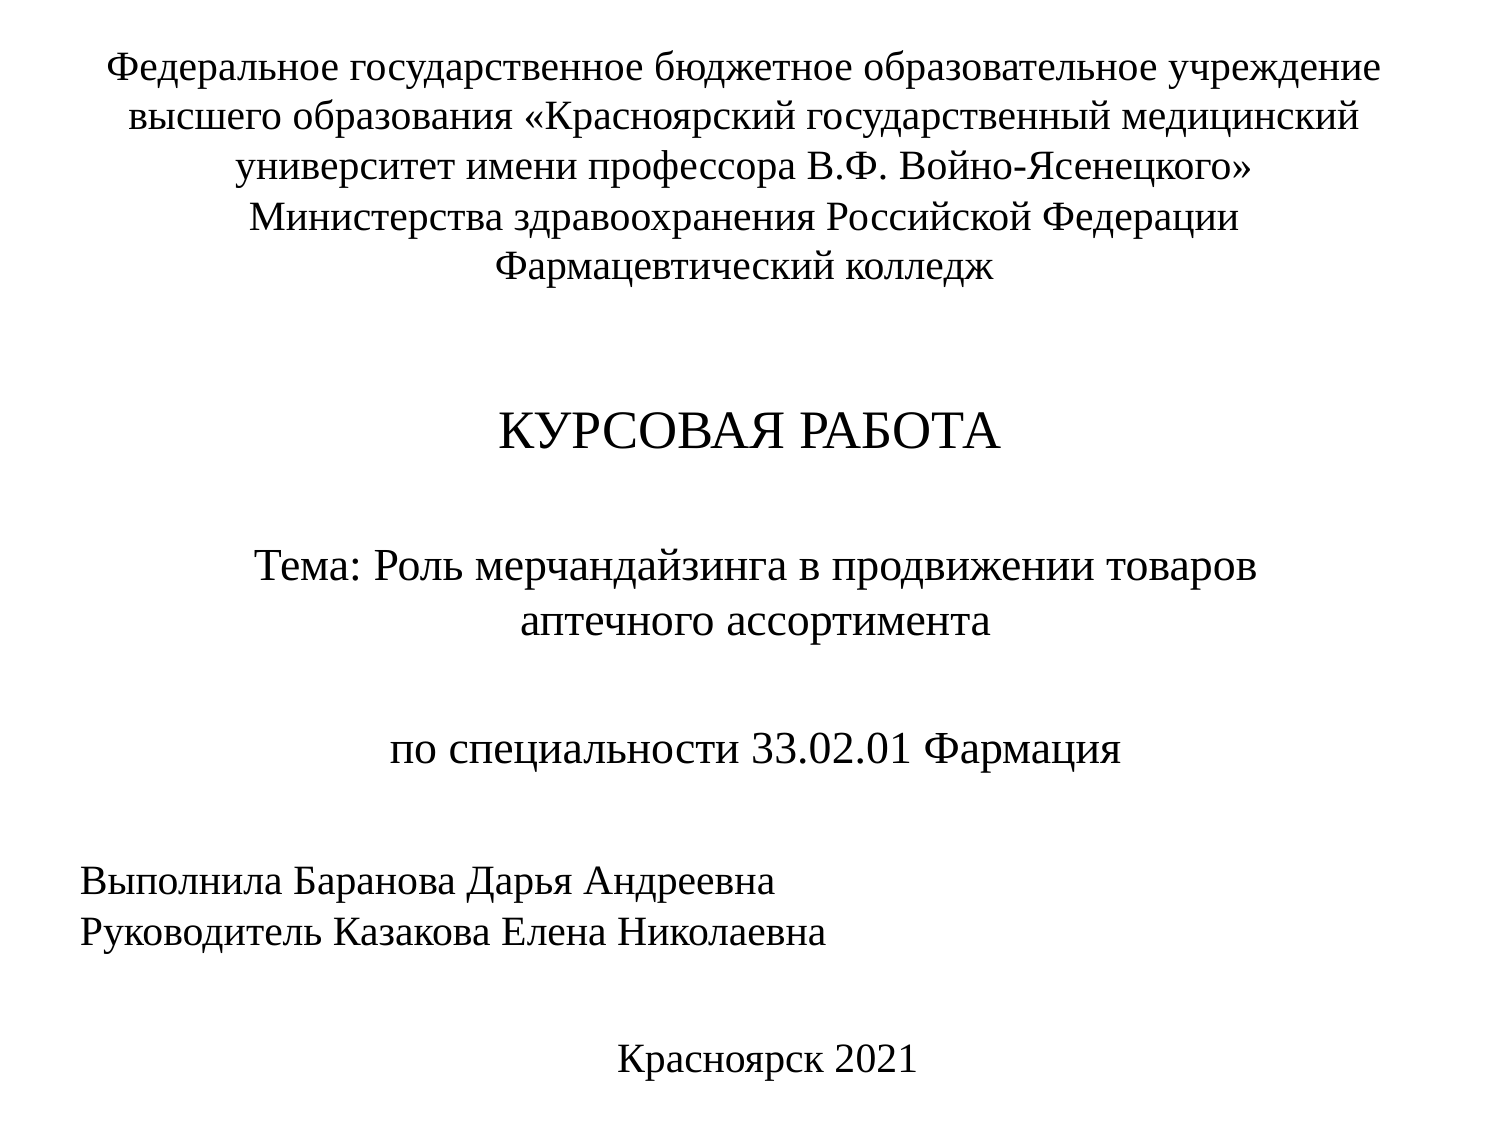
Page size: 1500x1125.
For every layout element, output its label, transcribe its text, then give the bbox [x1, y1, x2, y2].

text_box Красноярск 2021 [549, 1023, 987, 1088]
title КУРСОВАЯ РАБОТА [112, 349, 1388, 504]
text_box Выполнила Баранова Дарья Андреевна Руководитель Казакова Елена Николаевна [65, 845, 916, 961]
text_box Федеральное государственное бюджетное образовательное учреждение высшего образования «Красноярский государственный медицинский университет имени профессора В.Ф. Войно-Ясенецкого» Министерства здравоохранения Российской Федерации Фармацевтический колледж [64, 30, 1424, 346]
subtitle Тема: Роль мерчандайзинга в продвижении товаров аптечного ассортимента по специальности 33.02.01 Фармация [147, 527, 1365, 815]
